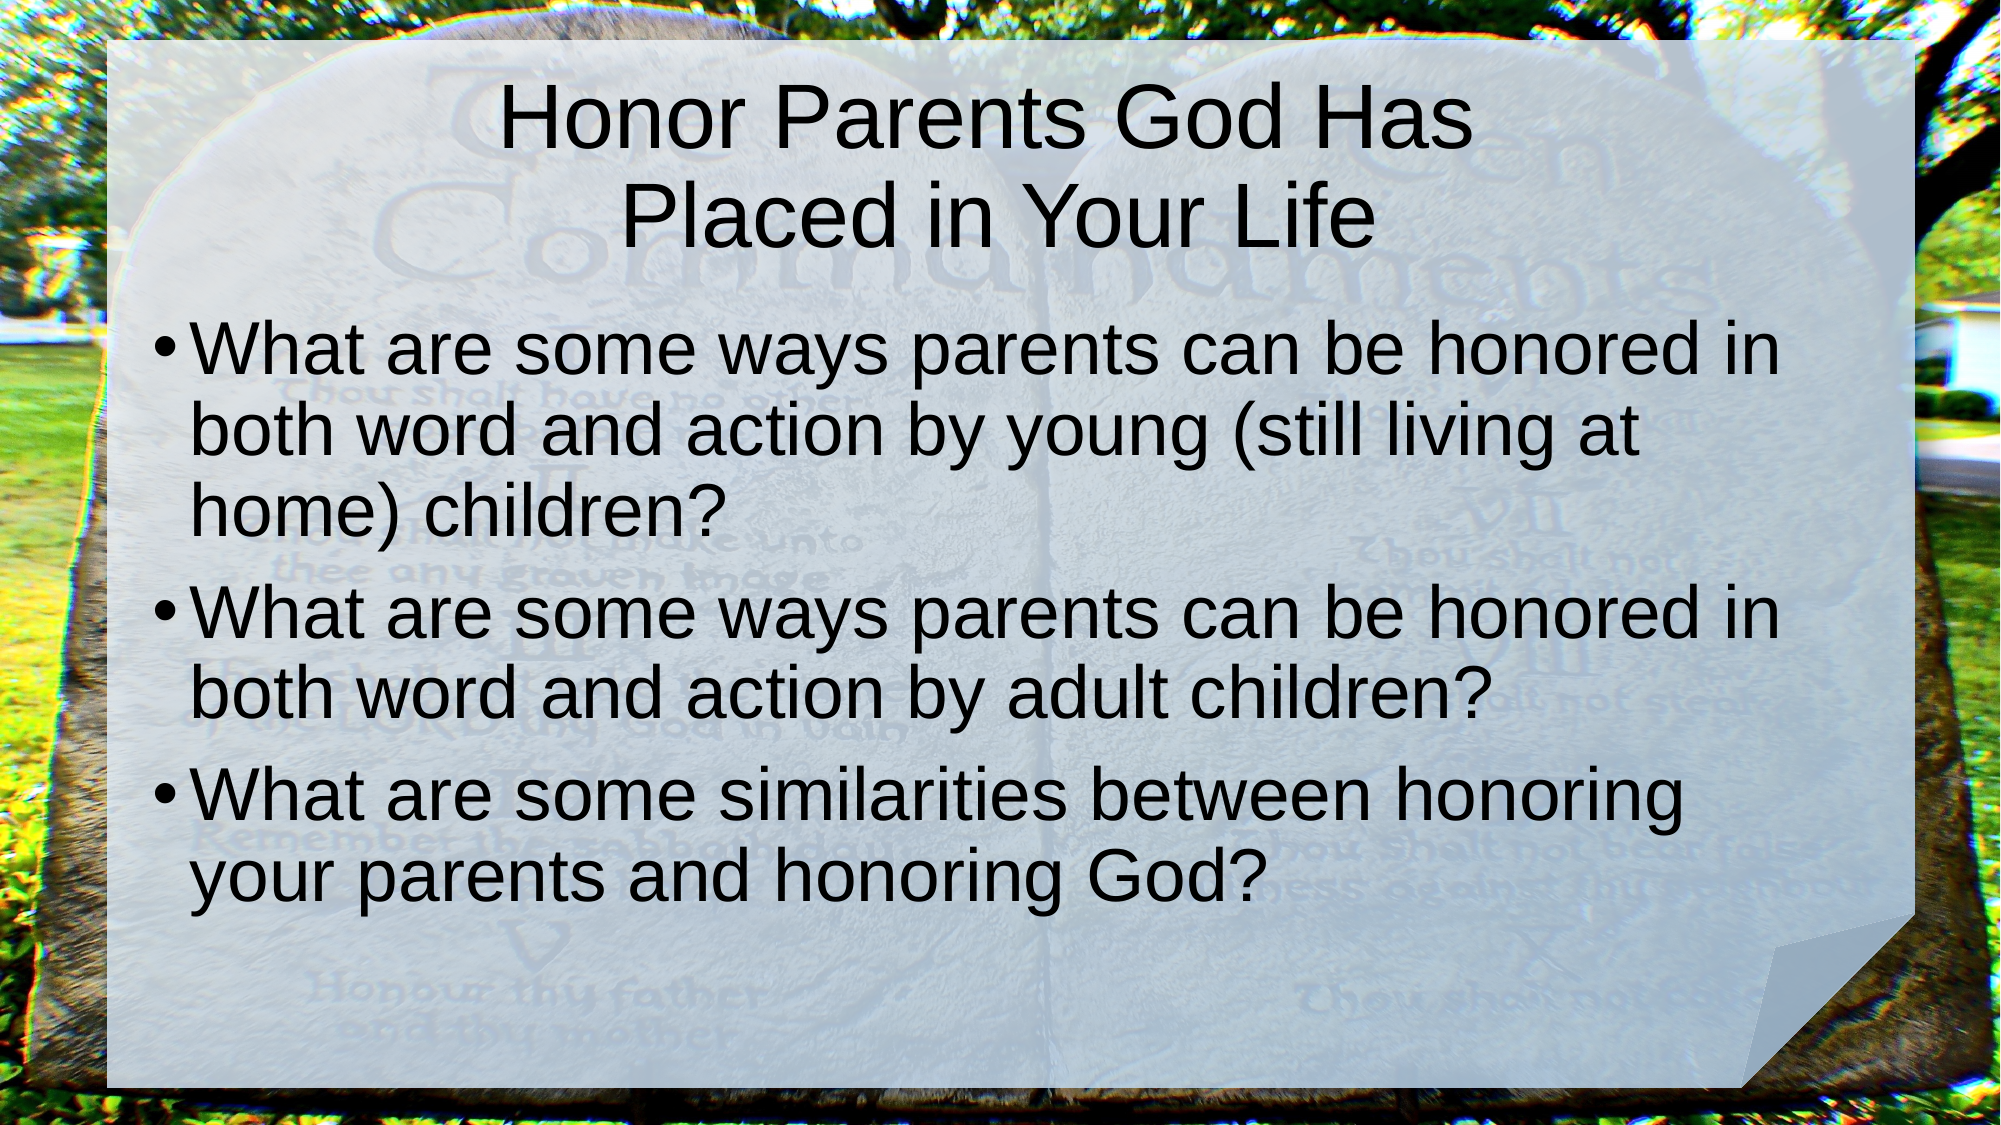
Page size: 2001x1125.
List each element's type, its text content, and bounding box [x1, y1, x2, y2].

list What are some ways parents can be honored in both word and action by young (still living at home) children? What are some ways parents can be honored in both word and action by adult children? What are some similarities between honoring your parents and honoring God? [137, 302, 1863, 1014]
title Honor Parents God Has Placed in Your Life [137, 59, 1863, 278]
picture [0, 0, 2001, 1125]
